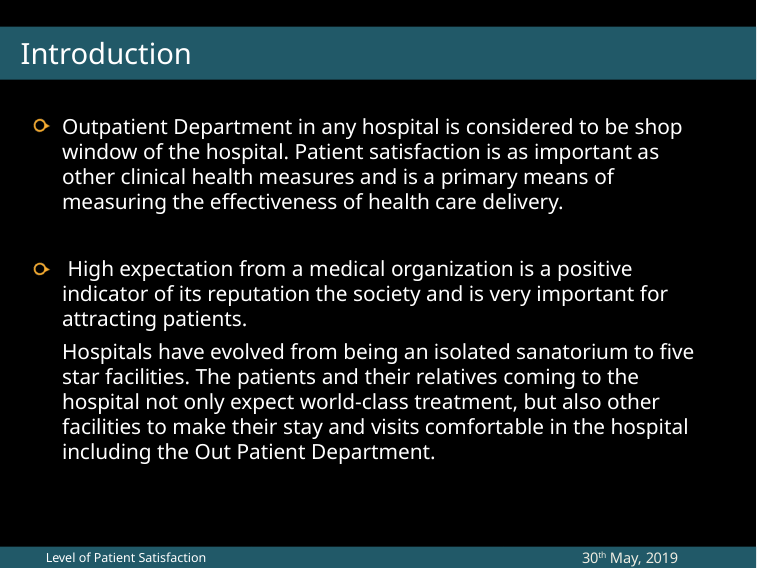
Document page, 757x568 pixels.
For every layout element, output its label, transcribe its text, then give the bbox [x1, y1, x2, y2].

text_box Outpatient Department in any hospital is considered to be shop window of the hospital. Patient satisfaction is as important as other clinical health measures and is a primary means of measuring the effectiveness of health care delivery. High expectation from a medical organization is a positive indicator of its reputation the society and is very important for attracting patients. Hospitals have evolved from being an isolated sanatorium to five star facilities. The patients and their relatives coming to the hospital not only expect world-class treatment, but also other facilities to make their stay and visits comfortable in the hospital including the Out Patient Department. [47, 106, 725, 502]
picture [32, 117, 50, 135]
picture [32, 261, 50, 278]
title Introduction [20, 35, 757, 71]
